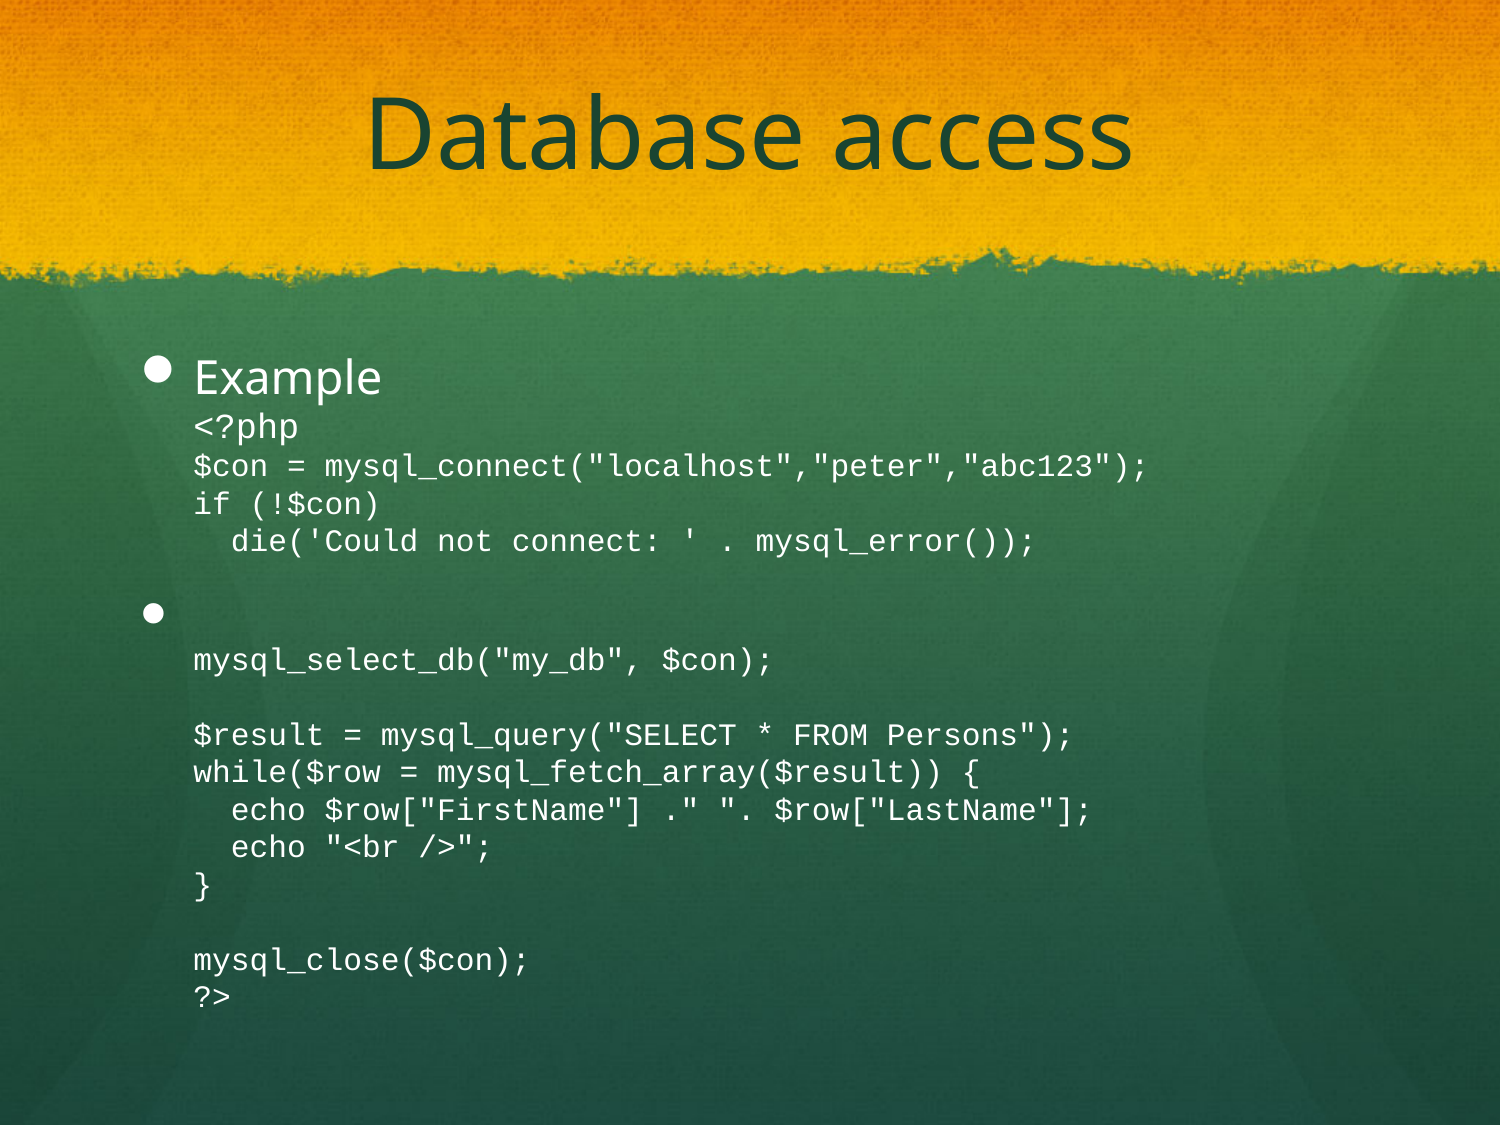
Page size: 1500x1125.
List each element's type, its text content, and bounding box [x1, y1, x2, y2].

title Database access [125, 12, 1375, 246]
picture [0, 0, 1500, 1125]
list Example <?php $con = mysql_connect("localhost","peter","abc123"); if (!$con) die('Could not connect: ' . mysql_error()); mysql_select_db("my_db", $con); $result = mysql_query("SELECT * FROM Persons"); while($row = mysql_fetch_array($result)) { echo $row["FirstName"] ." ". $row["LastName"]; echo "<br />"; } mysql_close($con); ?> [125, 339, 1375, 1026]
